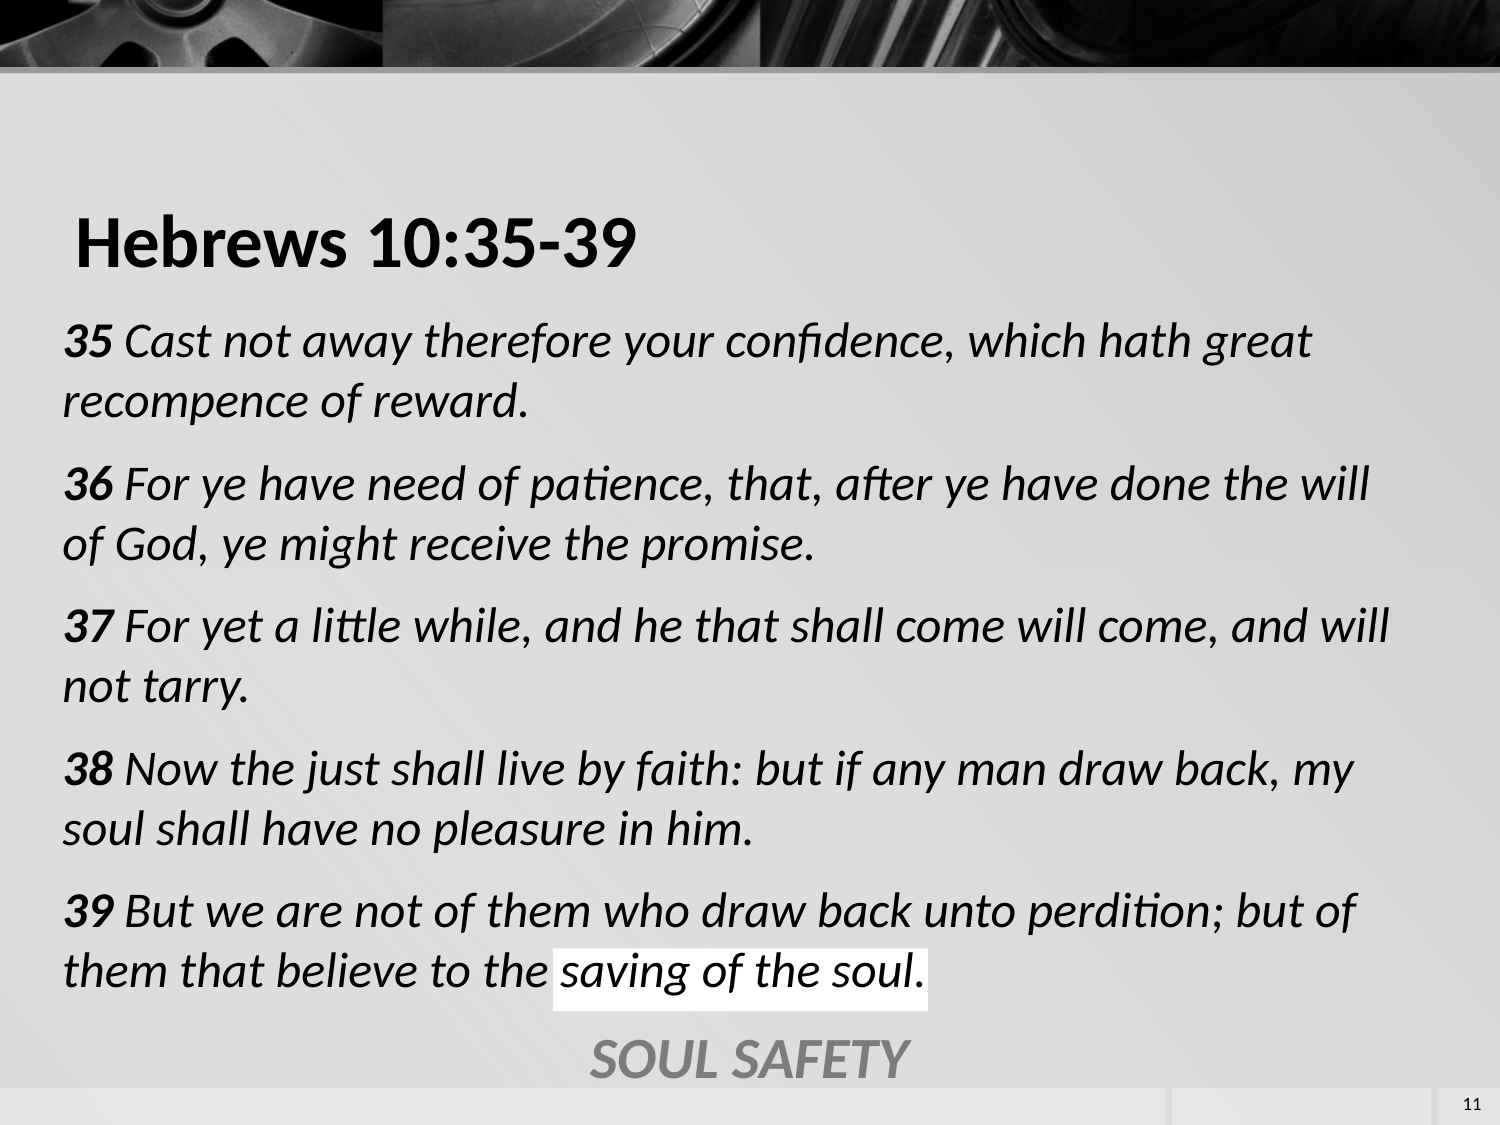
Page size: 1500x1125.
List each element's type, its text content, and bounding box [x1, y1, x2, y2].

picture [0, 0, 1500, 67]
slide_number 11 [1434, 1084, 1497, 1122]
text_box SOUL SAFETY [537, 1012, 963, 1098]
list 35 Cast not away therefore your confidence, which hath great recompence of reward. 36 For ye have need of patience, that, after ye have done the will of God, ye might receive the promise. 37 For yet a little while, and he that shall come will come, and will not tarry. 38 Now the just shall live by faith: but if any man draw back, my soul shall have no pleasure in him. 39 But we are not of them who draw back unto perdition; but of them that believe to the saving of the soul. [62, 299, 1413, 980]
title Hebrews 10:35-39 [75, 162, 1425, 313]
text_box [552, 980, 929, 1012]
